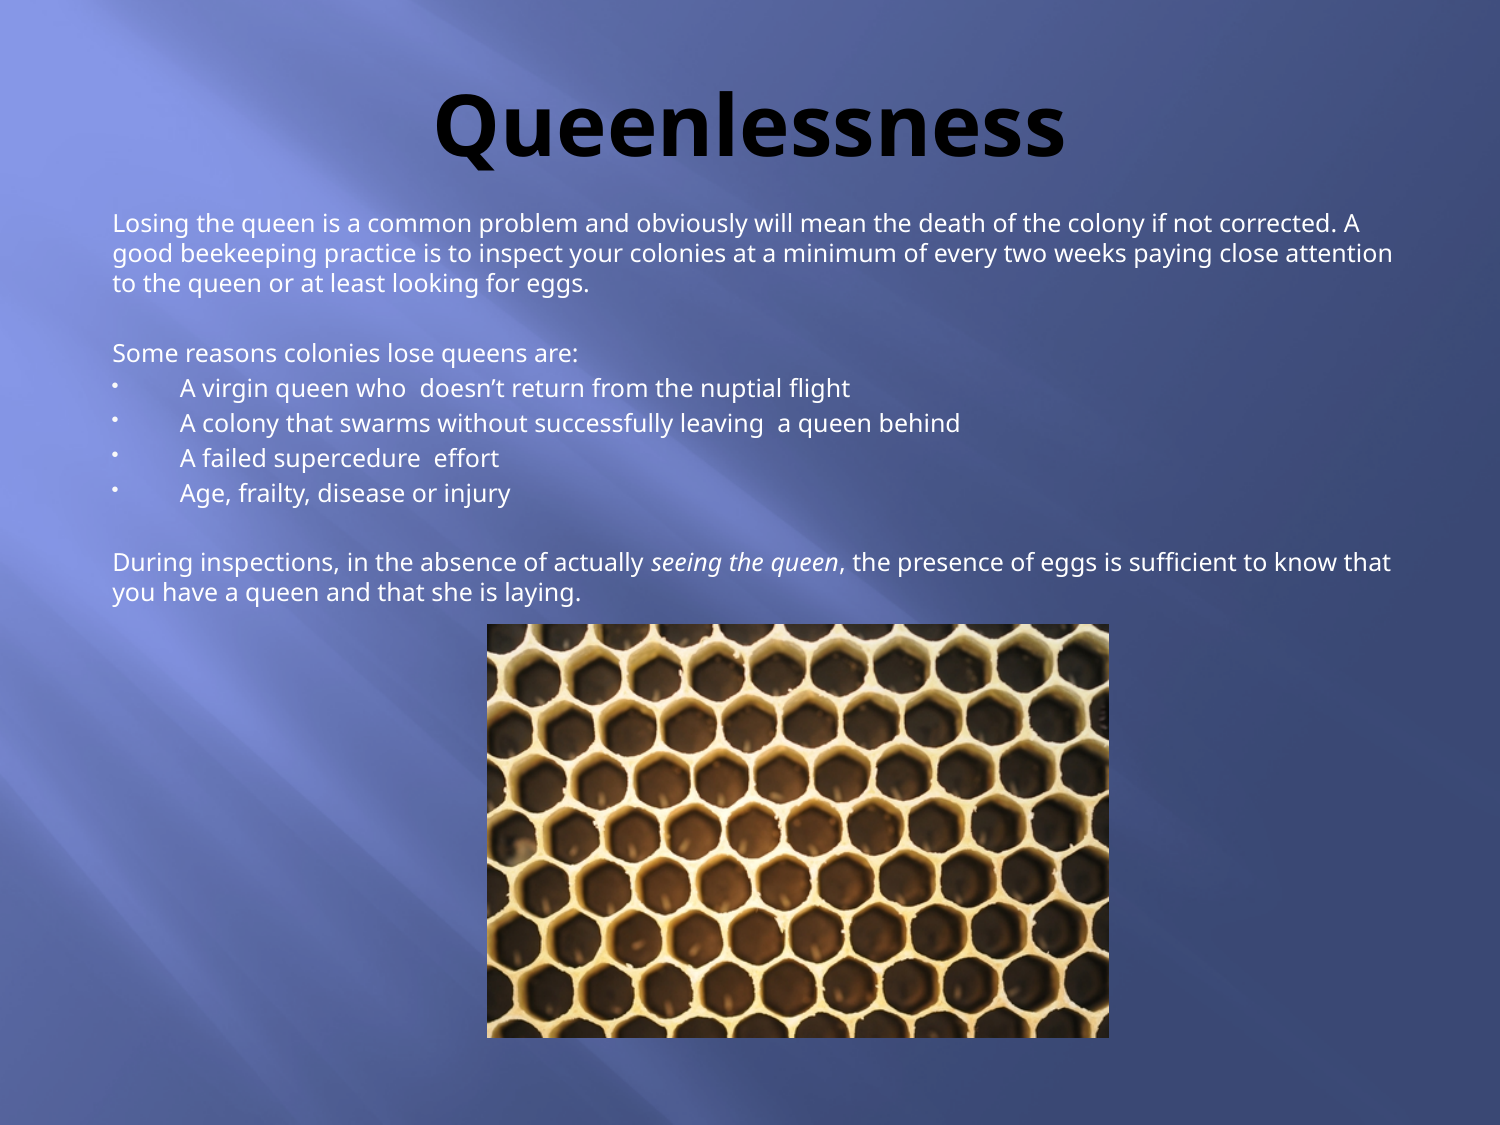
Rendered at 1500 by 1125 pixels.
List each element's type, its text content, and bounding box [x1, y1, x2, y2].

title Queenlessness [75, 45, 1425, 200]
list Losing the queen is a common problem and obviously will mean the death of the colony if not corrected. A good beekeeping practice is to inspect your colonies at a minimum of every two weeks paying close attention to the queen or at least looking for eggs. Some reasons colonies lose queens are: A virgin queen who doesn’t return from the nuptial flight A colony that swarms without successfully leaving a queen behind A failed supercedure effort Age, frailty, disease or injury During inspections, in the absence of actually seeing the queen, the presence of eggs is sufficient to know that you have a queen and that she is laying. [75, 200, 1425, 625]
picture [487, 624, 1109, 1038]
